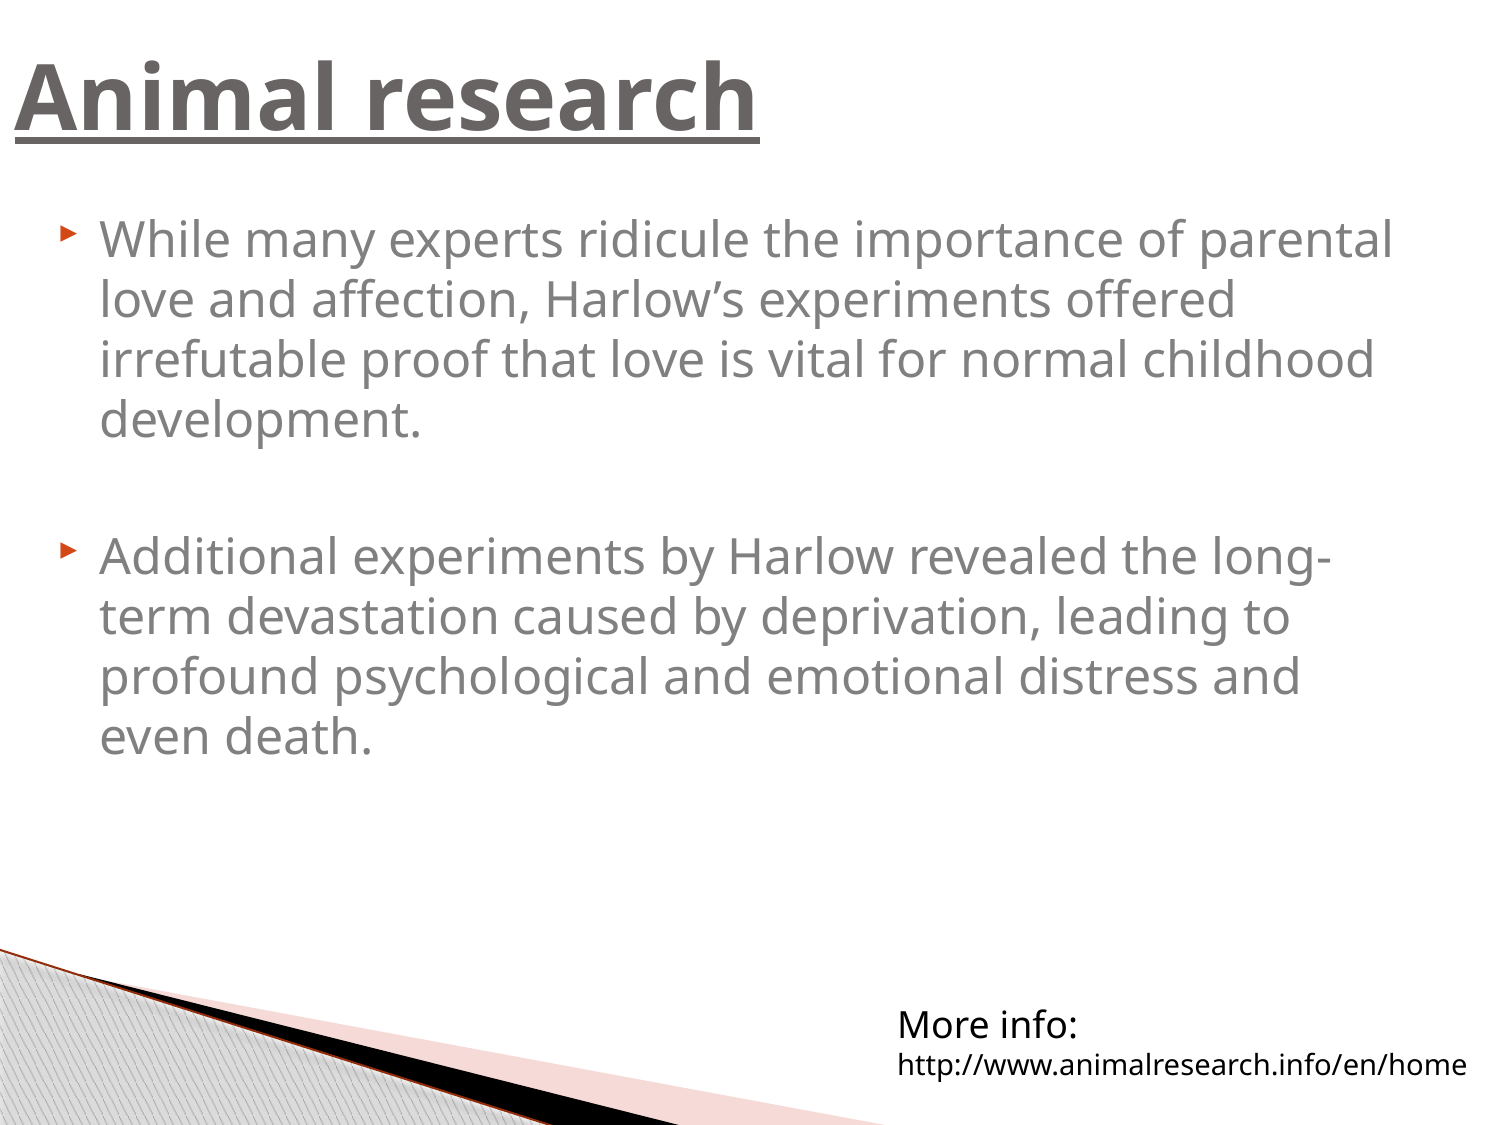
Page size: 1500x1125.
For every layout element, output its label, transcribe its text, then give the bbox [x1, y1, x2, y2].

title Animal research [0, 0, 1500, 188]
text_box More info: http://www.animalresearch.info/en/home [882, 993, 1484, 1124]
list While many experts ridicule the importance of parental love and affection, Harlow’s experiments offered irrefutable proof that love is vital for normal childhood development. Additional experiments by Harlow revealed the long-term devastation caused by deprivation, leading to profound psychological and emotional distress and even death. [24, 200, 1413, 900]
